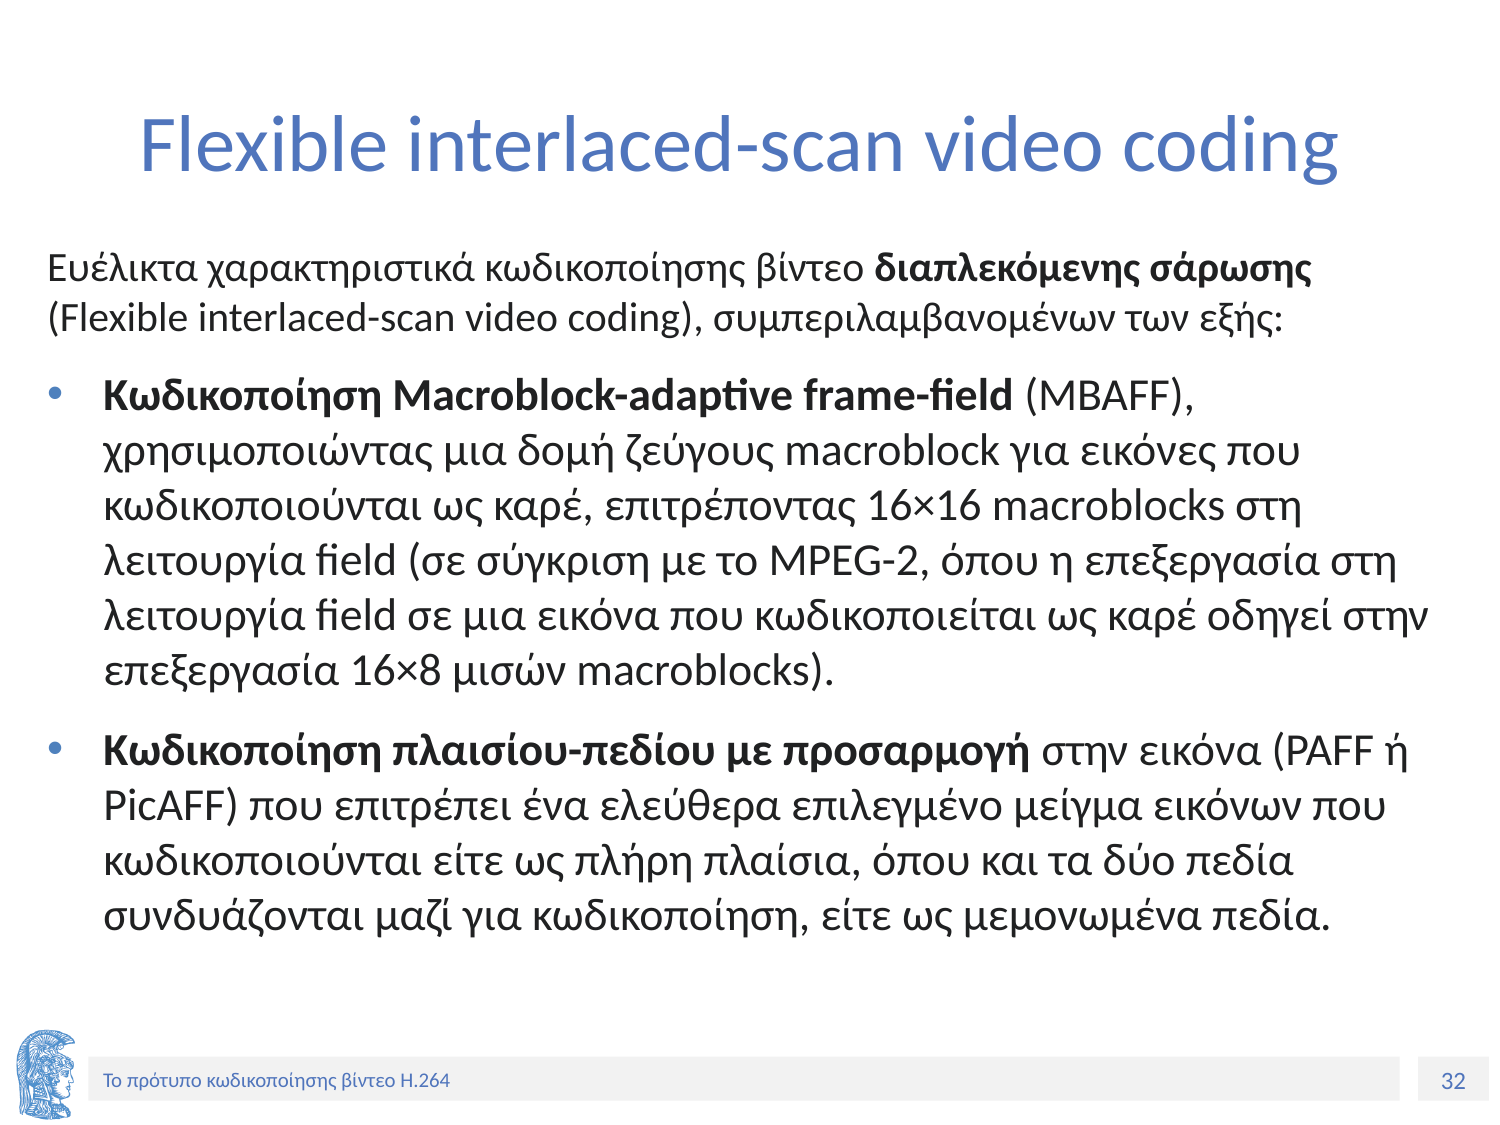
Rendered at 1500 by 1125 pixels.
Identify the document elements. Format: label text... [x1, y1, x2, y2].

picture [9, 1026, 81, 1120]
list Ευέλικτα χαρακτηριστικά κωδικοποίησης βίντεο διαπλεκόμενης σάρωσης (Flexible interlaced-scan video coding), συμπεριλαμβανομένων των εξής: Κωδικοποίηση Macroblock-adaptive frame-field (MBAFF), χρησιμοποιώντας μια δομή ζεύγους macroblock για εικόνες που κωδικοποιούνται ως καρέ, επιτρέποντας 16×16 macroblocks στη λειτουργία field (σε σύγκριση με το MPEG-2, όπου η επεξεργασία στη λειτουργία field σε μια εικόνα που κωδικοποιείται ως καρέ οδηγεί στην επεξεργασία 16×8 μισών macroblocks). Κωδικοποίηση πλαισίου-πεδίου με προσαρμογή στην εικόνα (PAFF ή PicAFF) που επιτρέπει ένα ελεύθερα επιλεγμένο μείγμα εικόνων που κωδικοποιούνται είτε ως πλήρη πλαίσια, όπου και τα δύο πεδία συνδυάζονται μαζί για κωδικοποίηση, είτε ως μεμονωμένα πεδία. [32, 232, 1468, 1032]
title Flexible interlaced-scan video coding [75, 45, 1425, 232]
